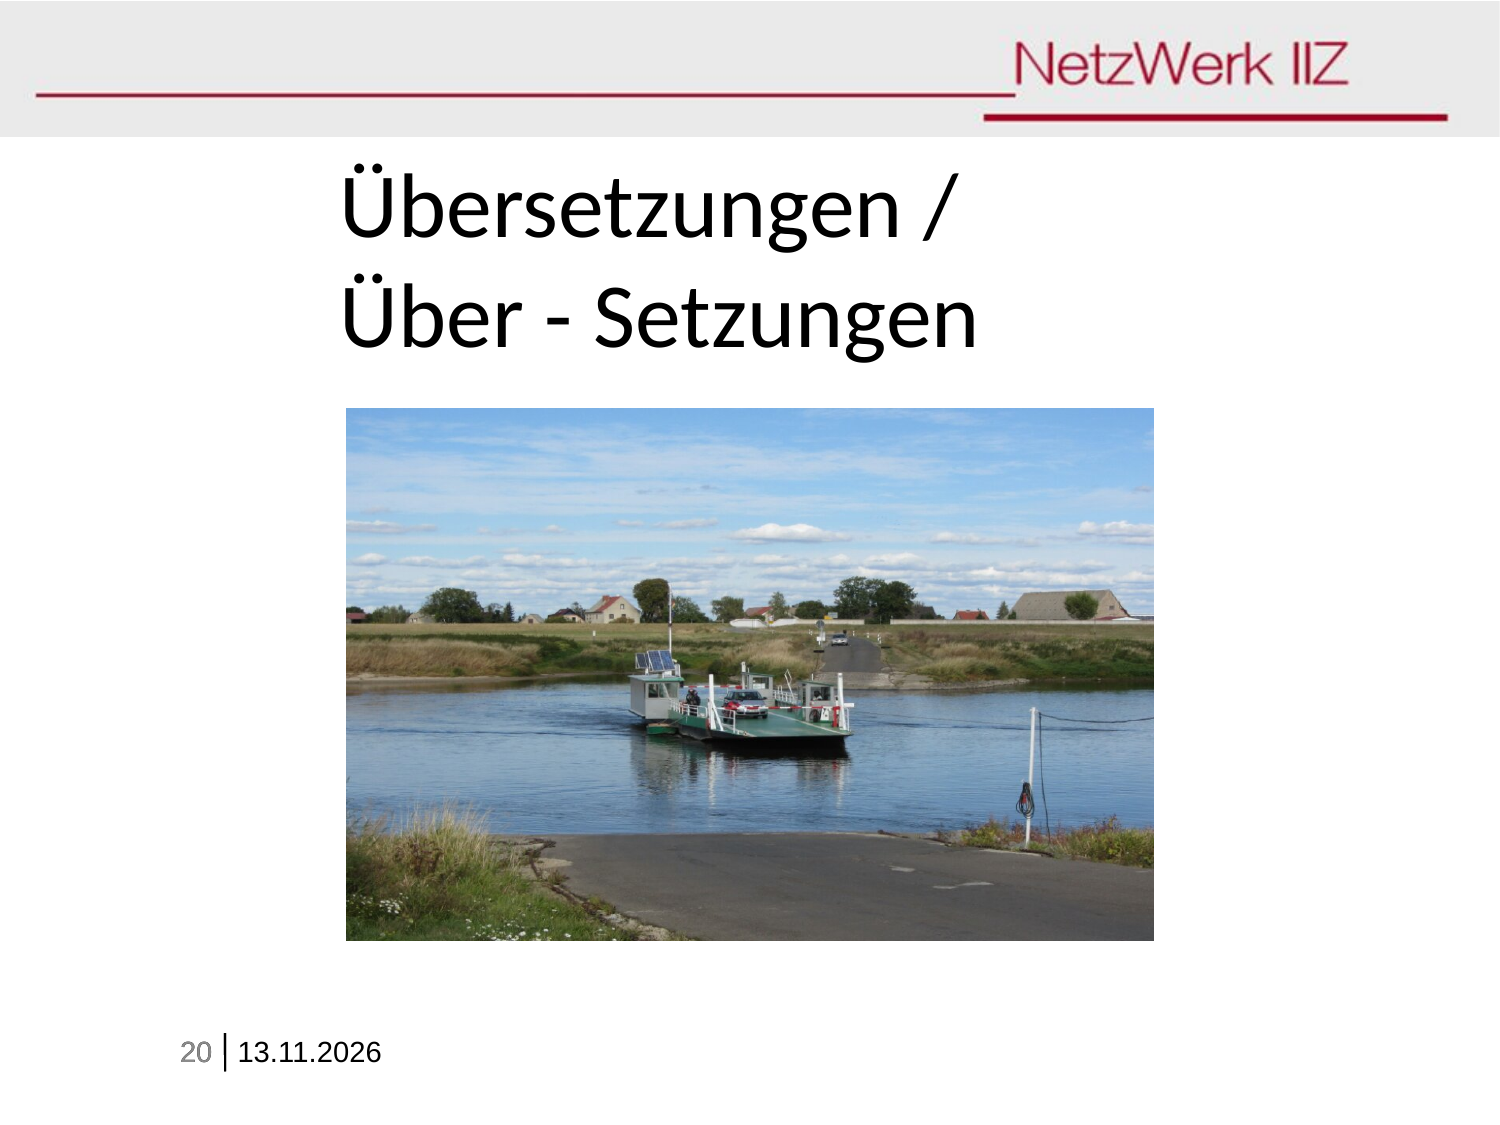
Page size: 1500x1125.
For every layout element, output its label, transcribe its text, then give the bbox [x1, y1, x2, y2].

text_box Übersetzungen / Über - Setzungen [324, 138, 1290, 354]
slide_number 20 [24, 1033, 213, 1108]
picture [346, 408, 1154, 942]
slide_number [237, 1033, 550, 1108]
picture [0, 1, 1500, 137]
